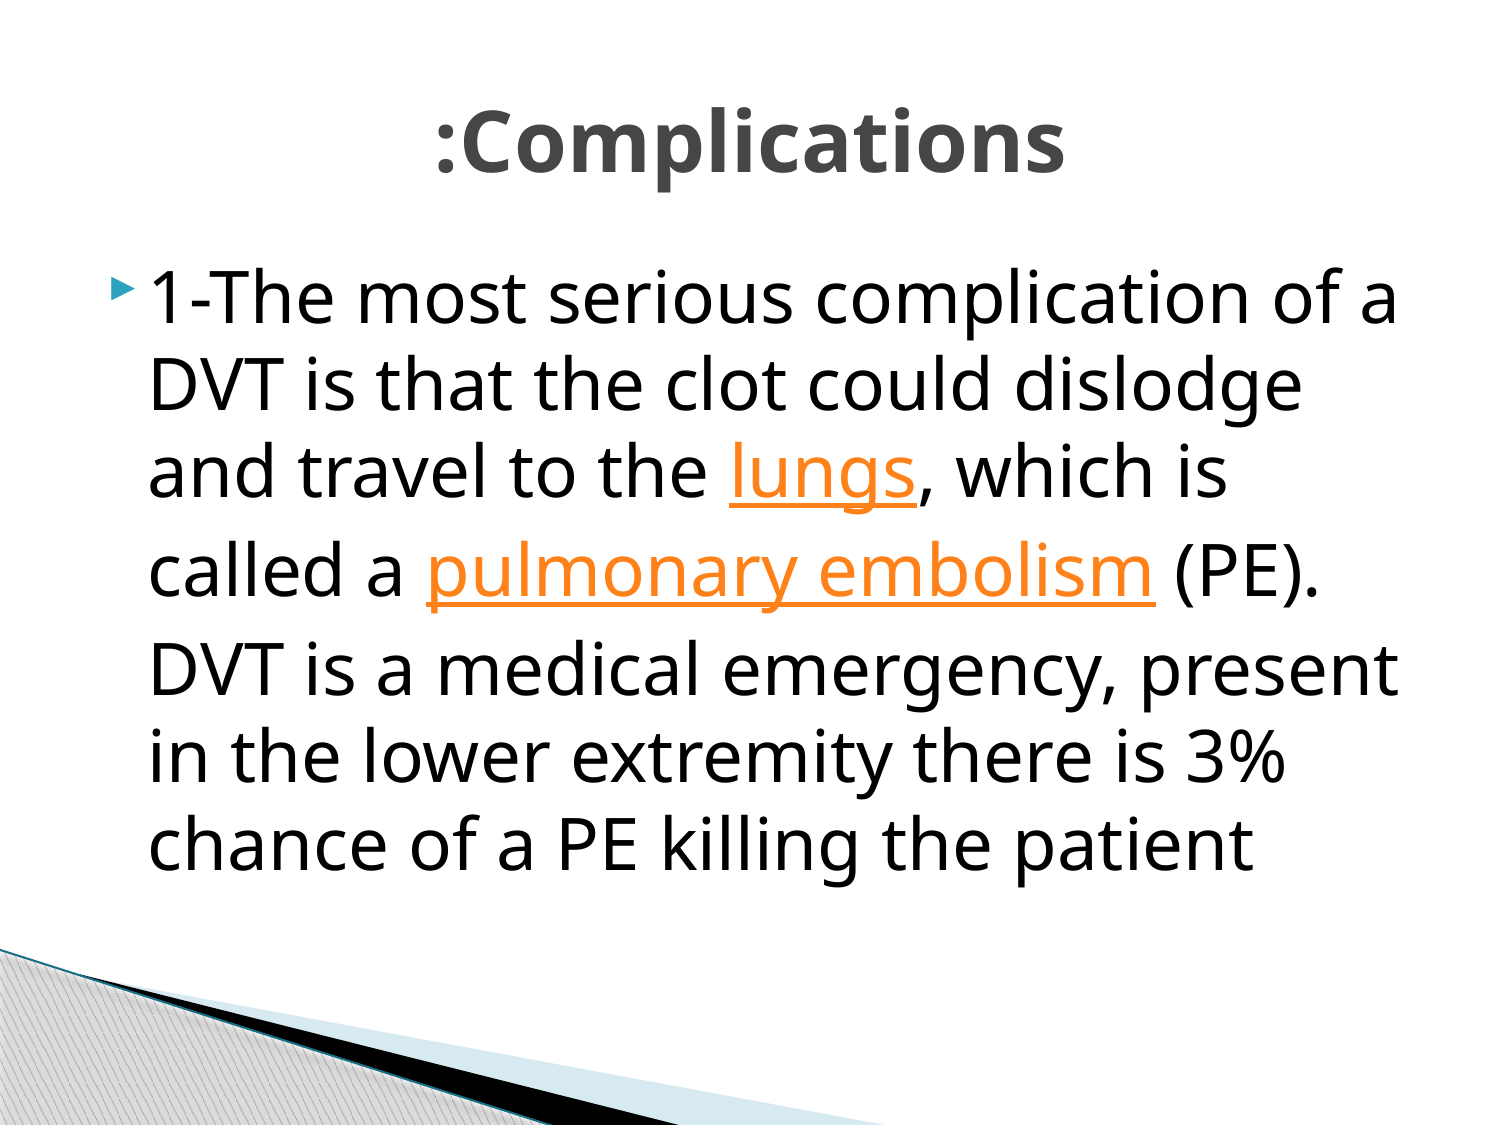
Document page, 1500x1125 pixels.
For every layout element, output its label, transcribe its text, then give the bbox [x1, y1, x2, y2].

title Complications: [75, 45, 1425, 233]
list 1-The most serious complication of a DVT is that the clot could dislodge and travel to the lungs, which is called a pulmonary embolism (PE). DVT is a medical emergency, present in the lower extremity there is 3% chance of a PE killing the patient [75, 243, 1425, 986]
